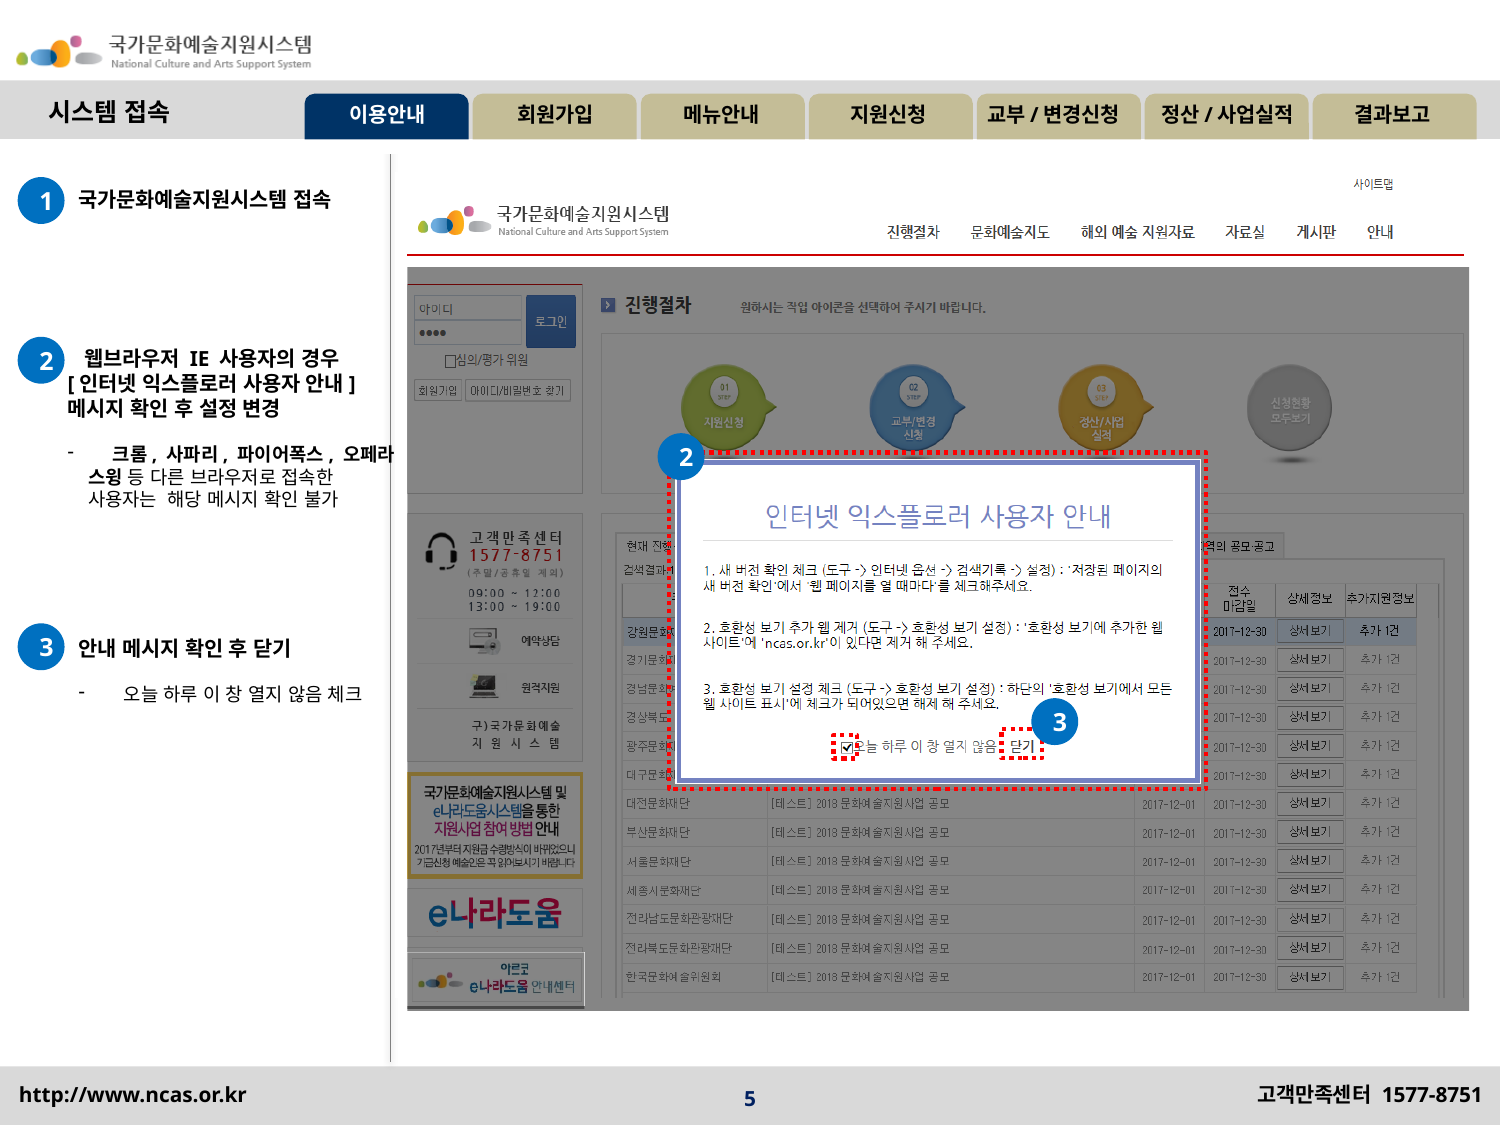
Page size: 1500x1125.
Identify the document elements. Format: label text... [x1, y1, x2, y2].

text_box 3 [15, 621, 63, 673]
picture [6, 24, 324, 77]
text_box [395, 172, 1470, 1012]
text_box 2 [15, 334, 53, 386]
text_box 시스템 접속 [34, 89, 193, 135]
text_box 안내 메시지 확인 후 닫기 오늘 하루 이 창 열지 않음 체크 [63, 628, 378, 713]
picture [407, 951, 585, 1006]
text_box 국가문화예술지원시스템 접속 [63, 179, 390, 220]
text_box 1 [15, 174, 63, 227]
text_box 웹브라우저 IE 사용자의 경우 [인터넷 익스플로러 사용자 안내] 메시지 확인 후 설정 변경 크롬, 사파리, 파이어폭스, 오페라, 스윙 등 다른 브라우저로 접속한 사용자는 해당 메시지 확인 불가 [53, 337, 390, 541]
